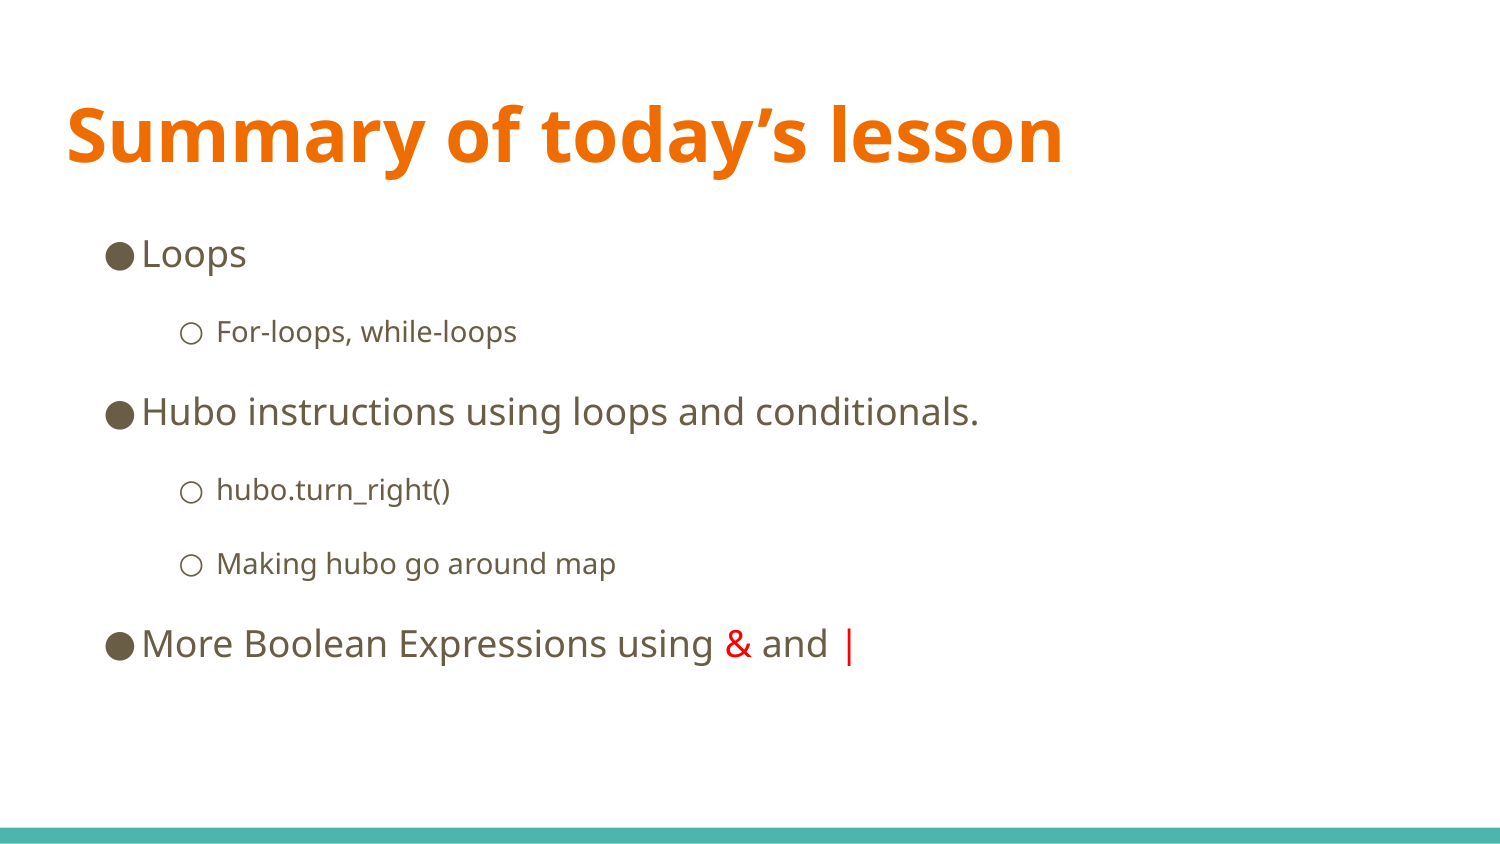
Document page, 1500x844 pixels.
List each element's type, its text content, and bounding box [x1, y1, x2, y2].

list Loops For-loops, while-loops Hubo instructions using loops and conditionals. hubo.turn_right() Making hubo go around map More Boolean Expressions using & and | [51, 207, 1449, 750]
title Summary of today’s lesson [51, 72, 1449, 189]
